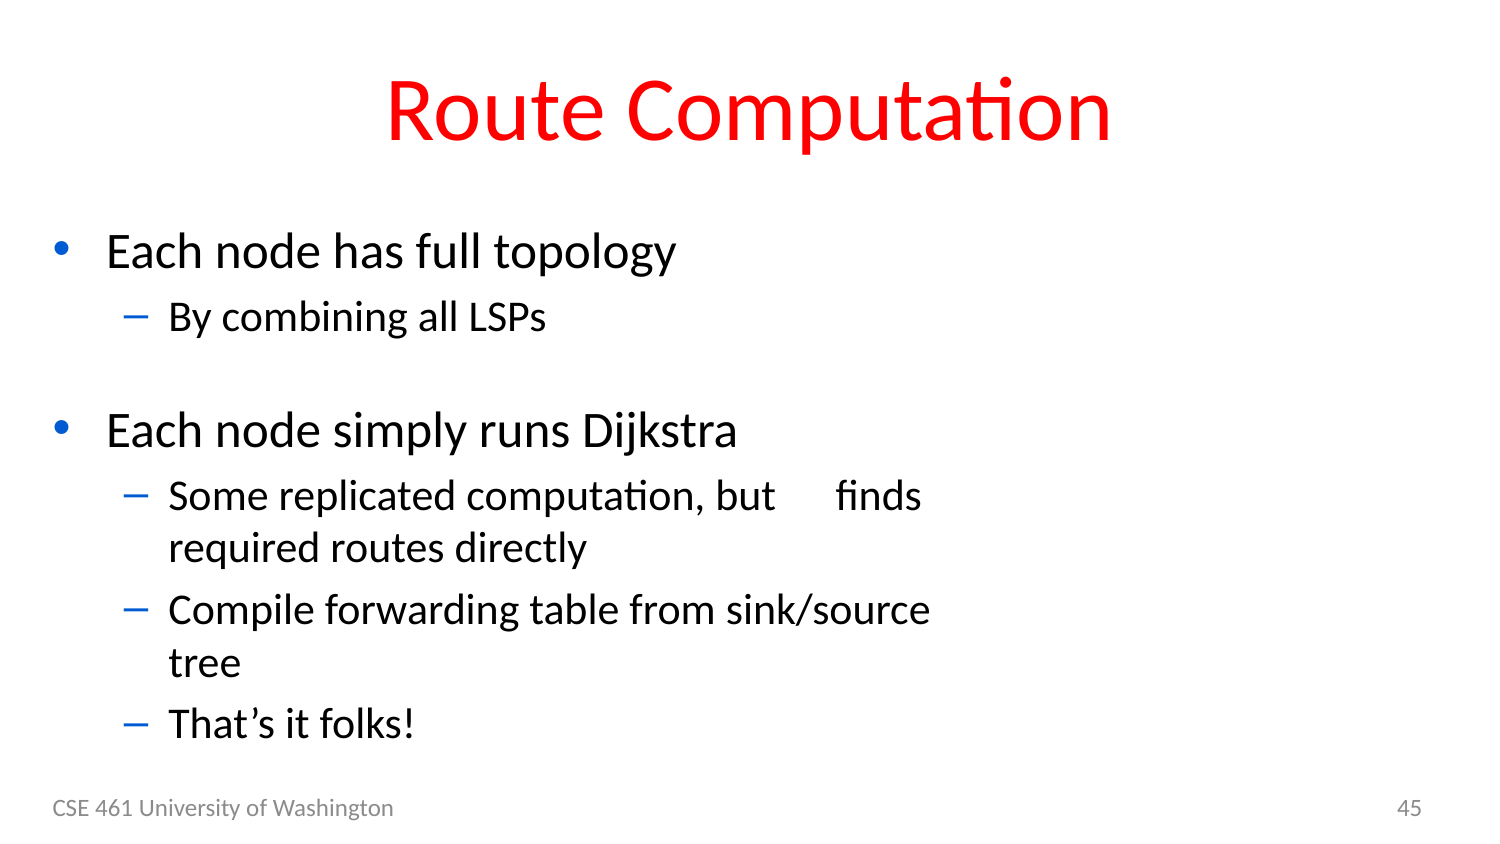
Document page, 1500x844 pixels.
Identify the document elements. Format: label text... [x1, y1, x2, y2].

title Route Computation [37, 33, 1463, 175]
footer CSE 461 University of Washington [37, 784, 513, 830]
slide_number 45 [1087, 784, 1438, 830]
list Each node has full topology By combining all LSPs Each node simply runs Dijkstra Some replicated computation, but finds required routes directly Compile forwarding table from sink/source tree That’s it folks! [37, 209, 975, 760]
